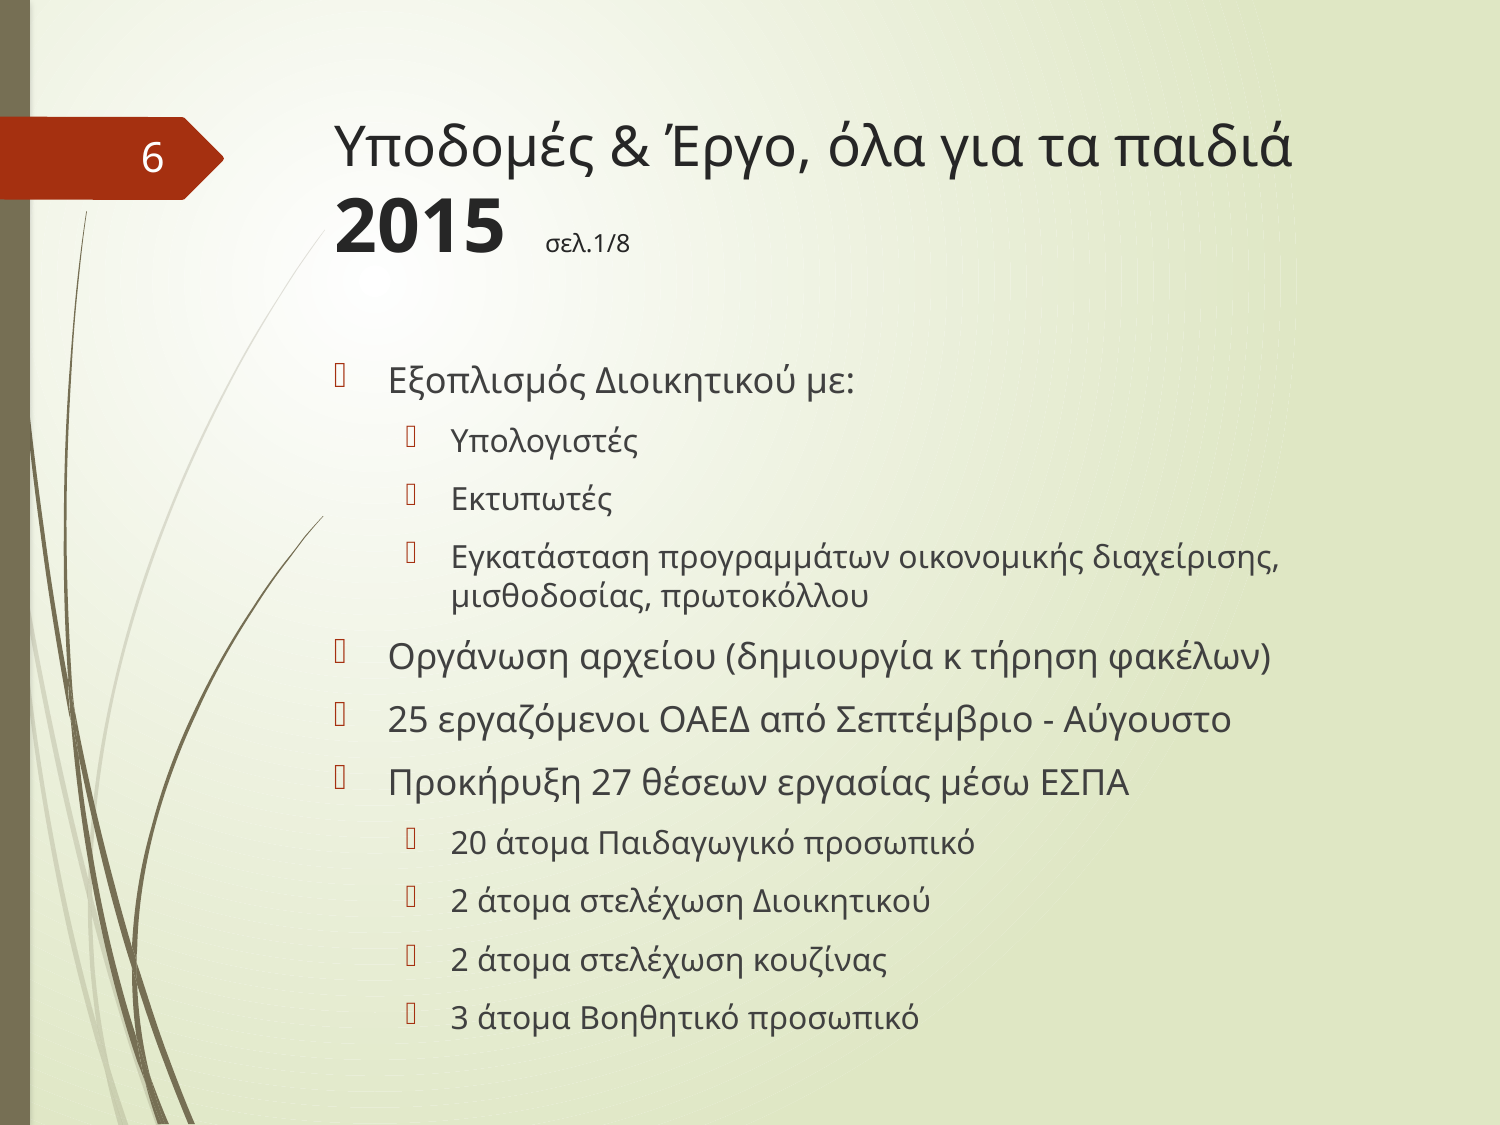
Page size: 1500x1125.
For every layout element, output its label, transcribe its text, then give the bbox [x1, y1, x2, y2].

list Εξοπλισμός Διοικητικού με: Υπολογιστές Εκτυπωτές Εγκατάσταση προγραμμάτων οικονομικής διαχείρισης, μισθοδοσίας, πρωτοκόλλου Οργάνωση αρχείου (δημιουργία κ τήρηση φακέλων) 25 εργαζόμενοι ΟΑΕΔ από Σεπτέμβριο - Αύγουστο Προκήρυξη 27 θέσεων εργασίας μέσω ΕΣΠΑ 20 άτομα Παιδαγωγικό προσωπικό 2 άτομα στελέχωση Διοικητικού 2 άτομα στελέχωση κουζίνας 3 άτομα Βοηθητικό προσωπικό [318, 350, 1400, 1048]
title Υποδομές & Έργο, όλα για τα παιδιά 2015 σελ.1/8 [319, 102, 1400, 313]
slide_number 6 [83, 129, 180, 190]
